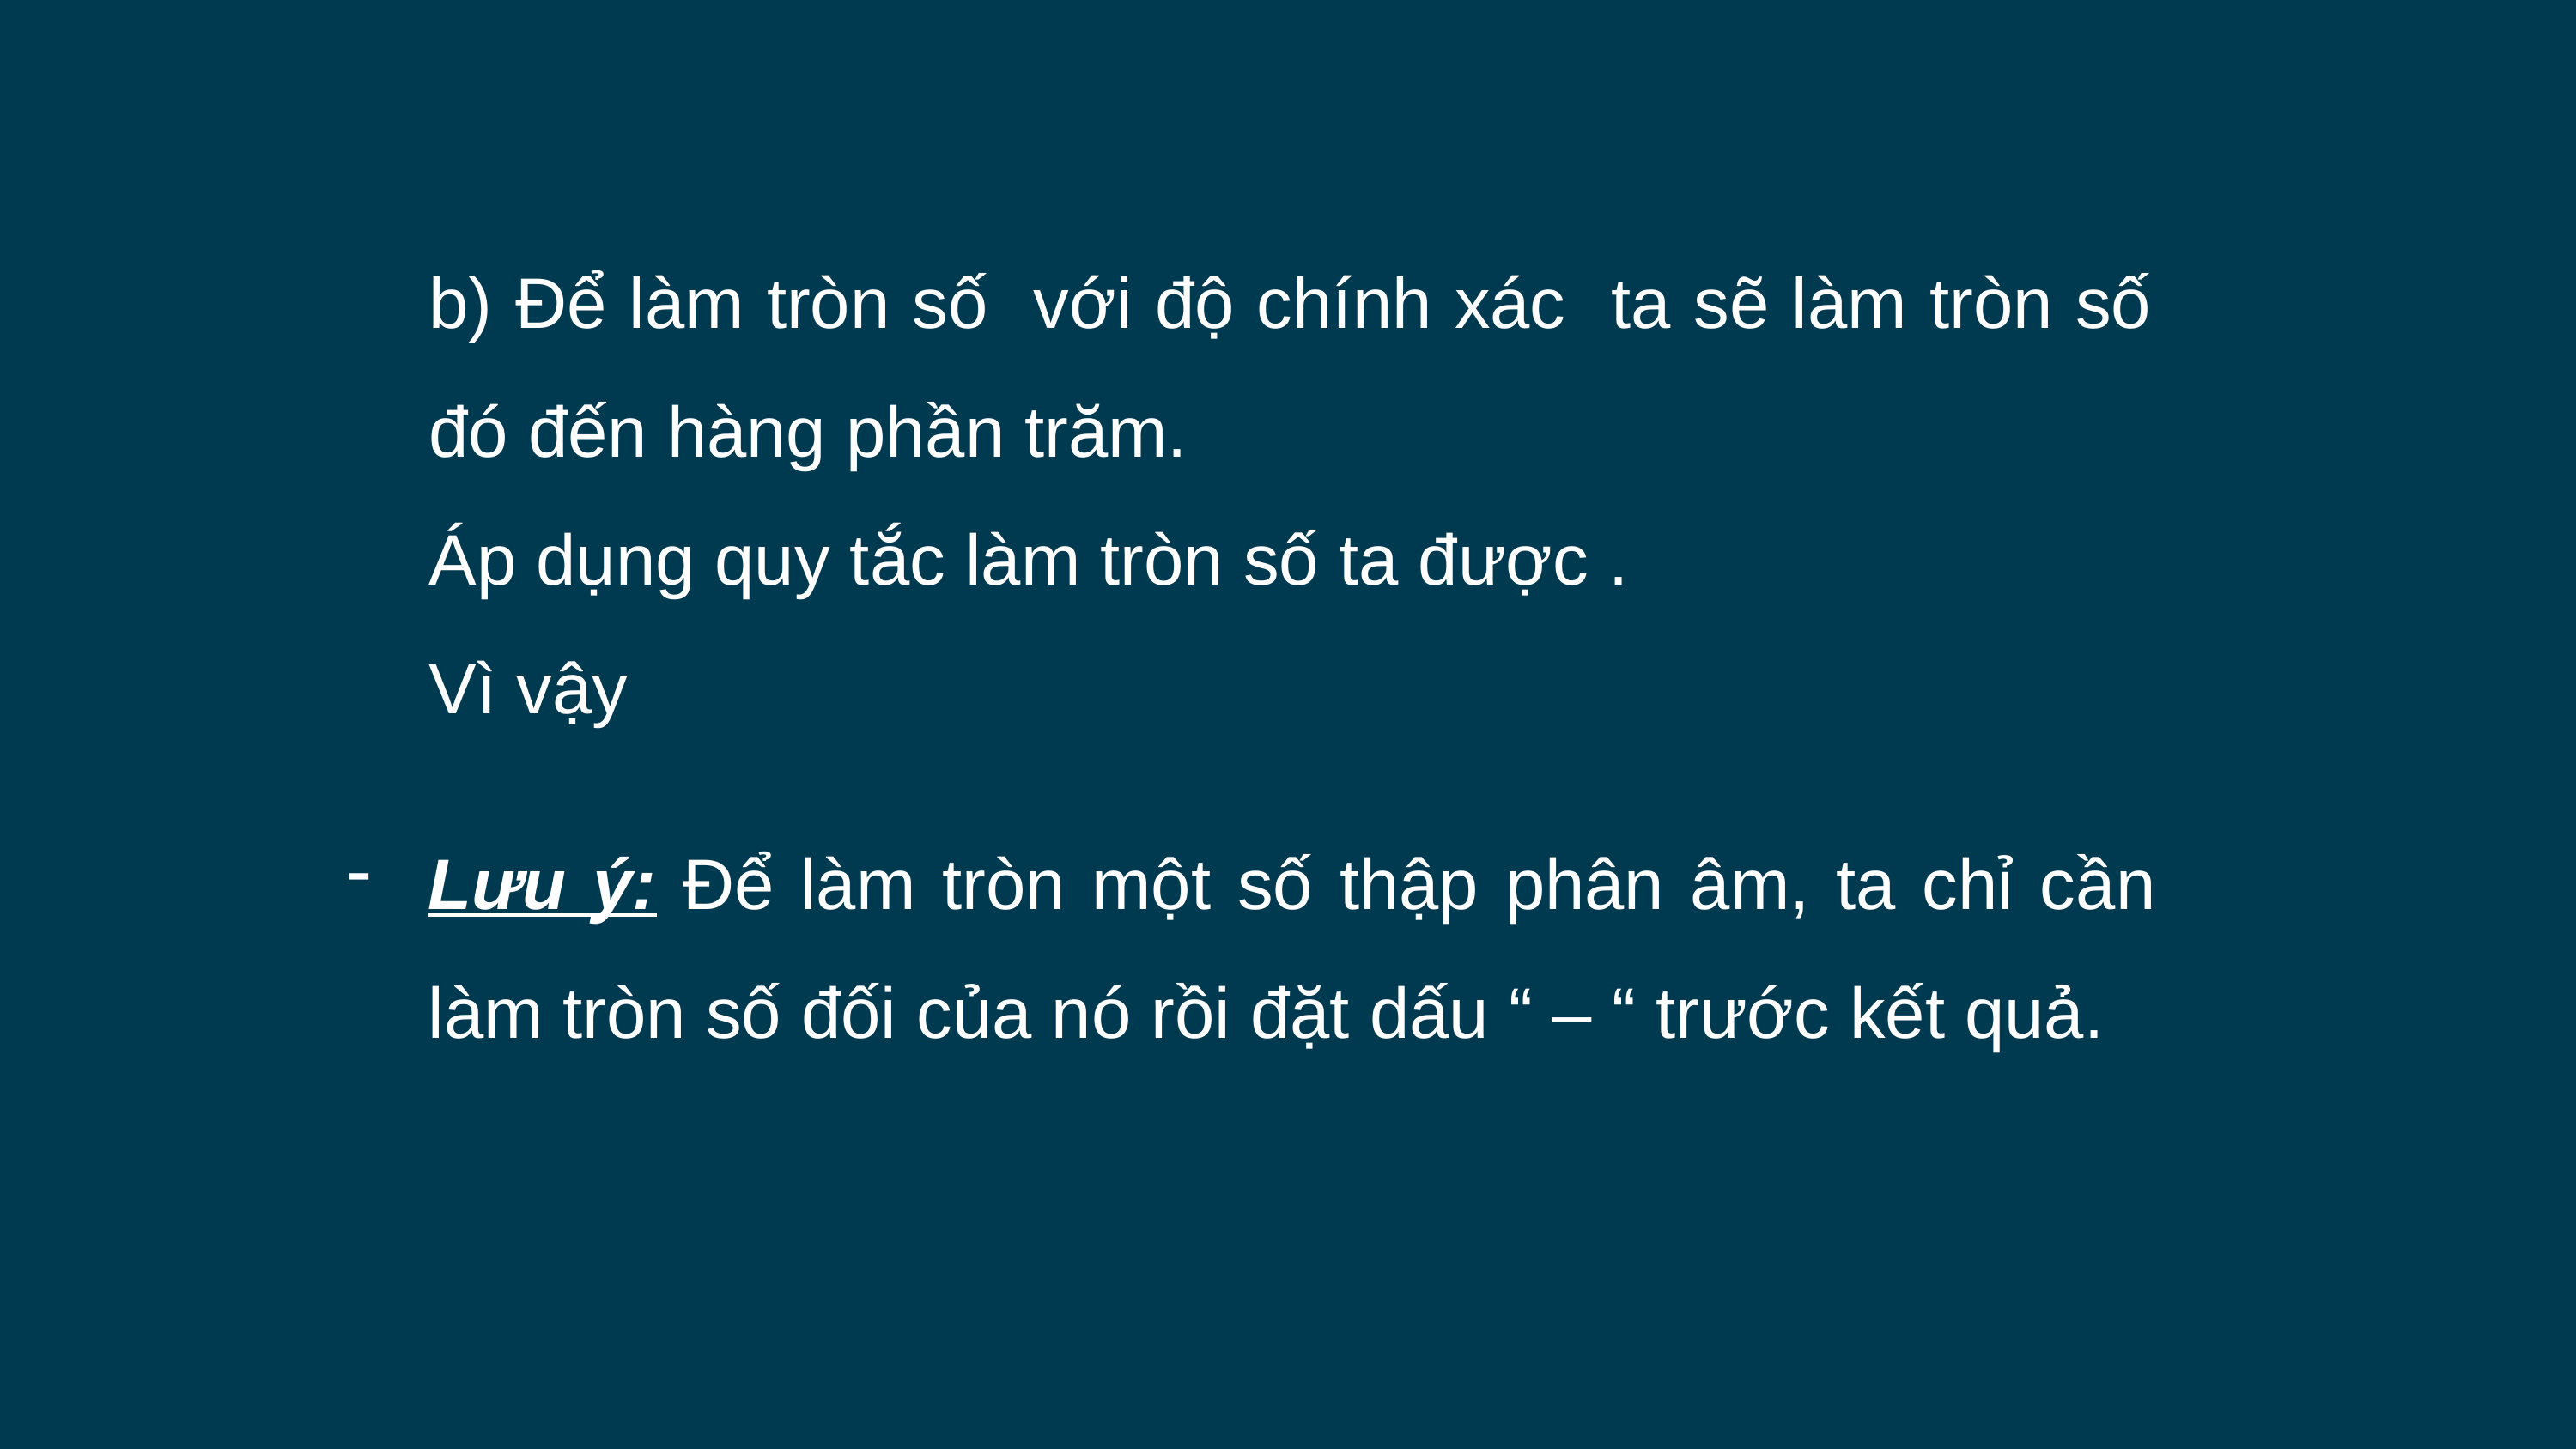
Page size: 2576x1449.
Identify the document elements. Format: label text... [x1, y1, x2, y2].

text_box Lưu ý: Để làm tròn một số thập phân âm, ta chỉ cần làm tròn số đối của nó rồi đặt dấu “ – “ trước kết quả. [334, 788, 2170, 1059]
